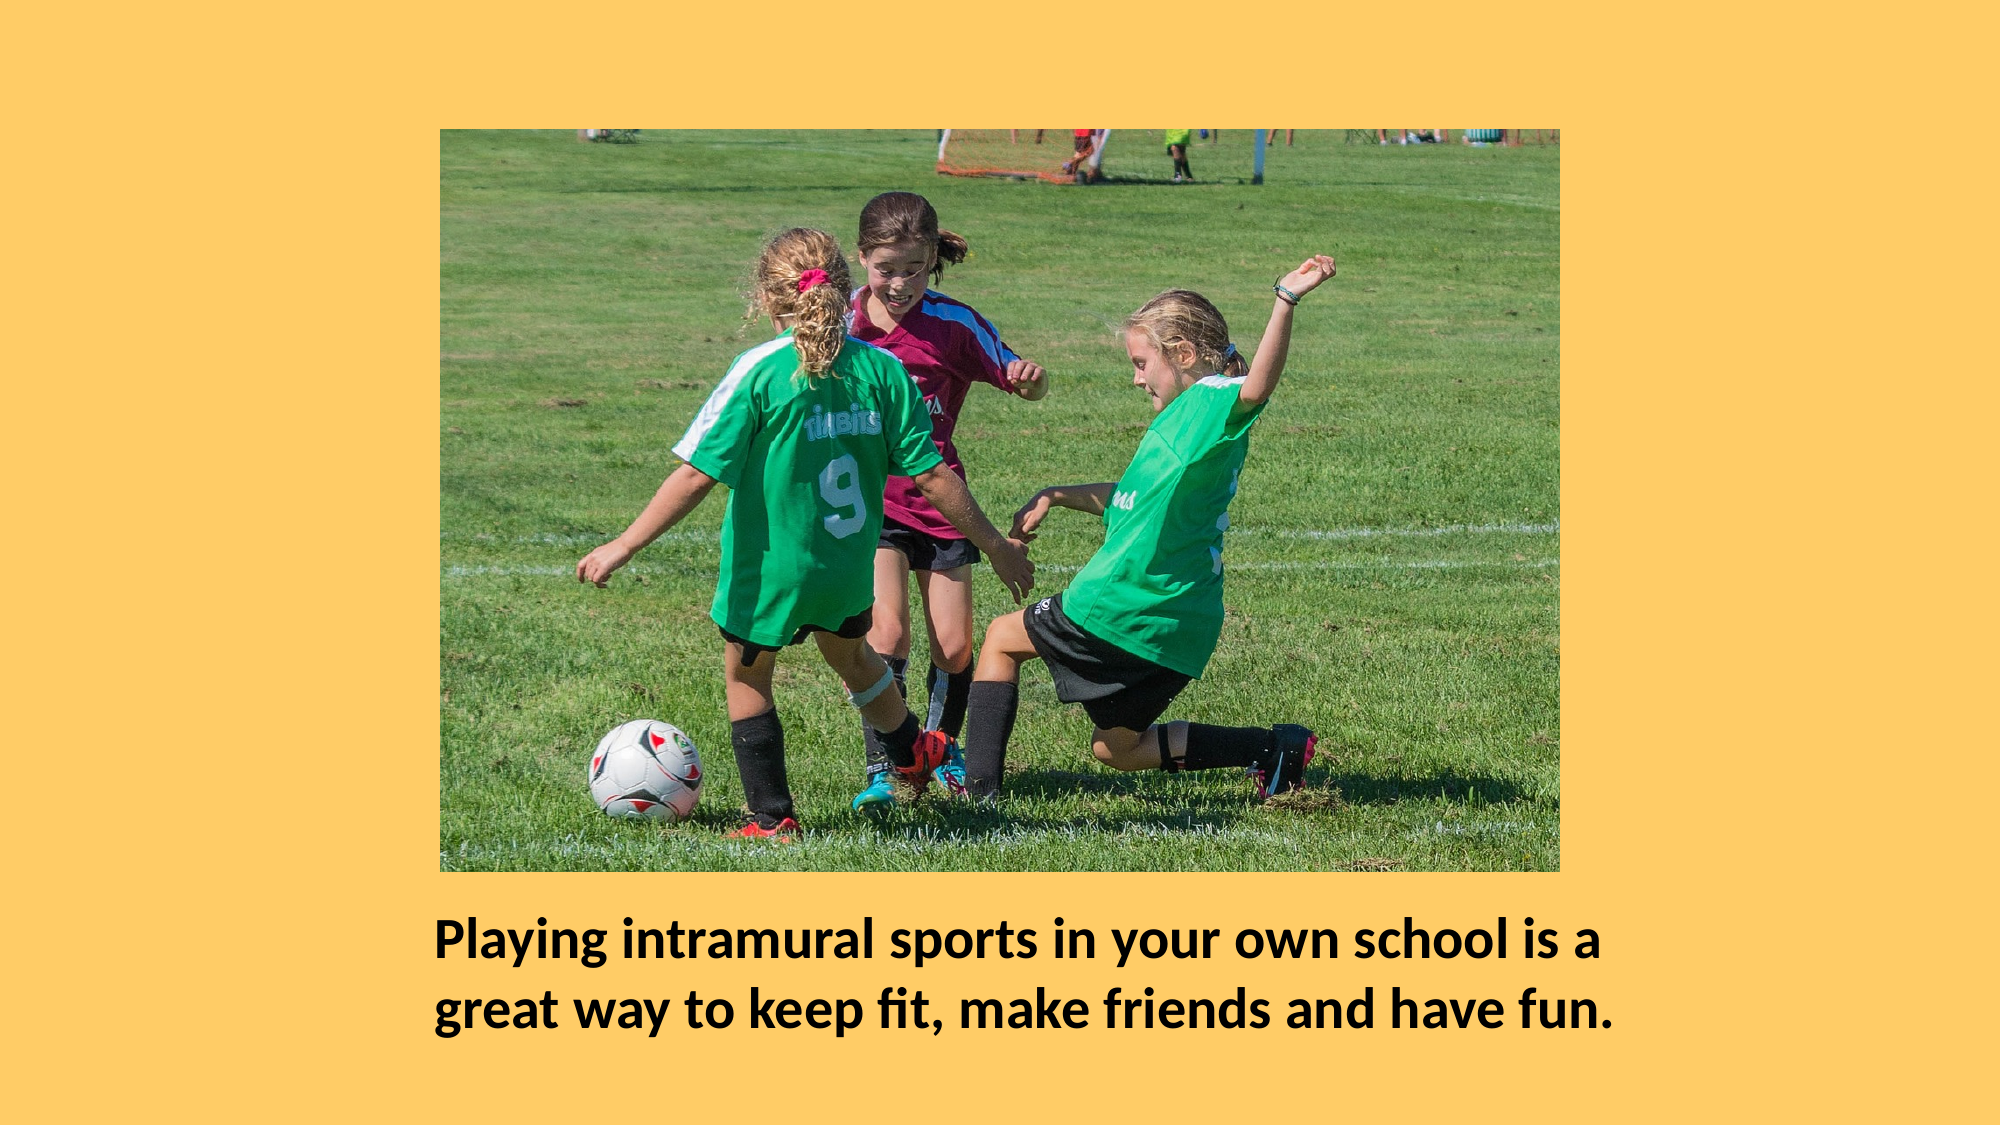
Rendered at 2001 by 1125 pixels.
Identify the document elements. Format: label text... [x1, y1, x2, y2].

picture [439, 129, 1560, 872]
text_box Playing intramural sports in your own school is a great way to keep fit, make friends and have fun. [420, 893, 1632, 1048]
